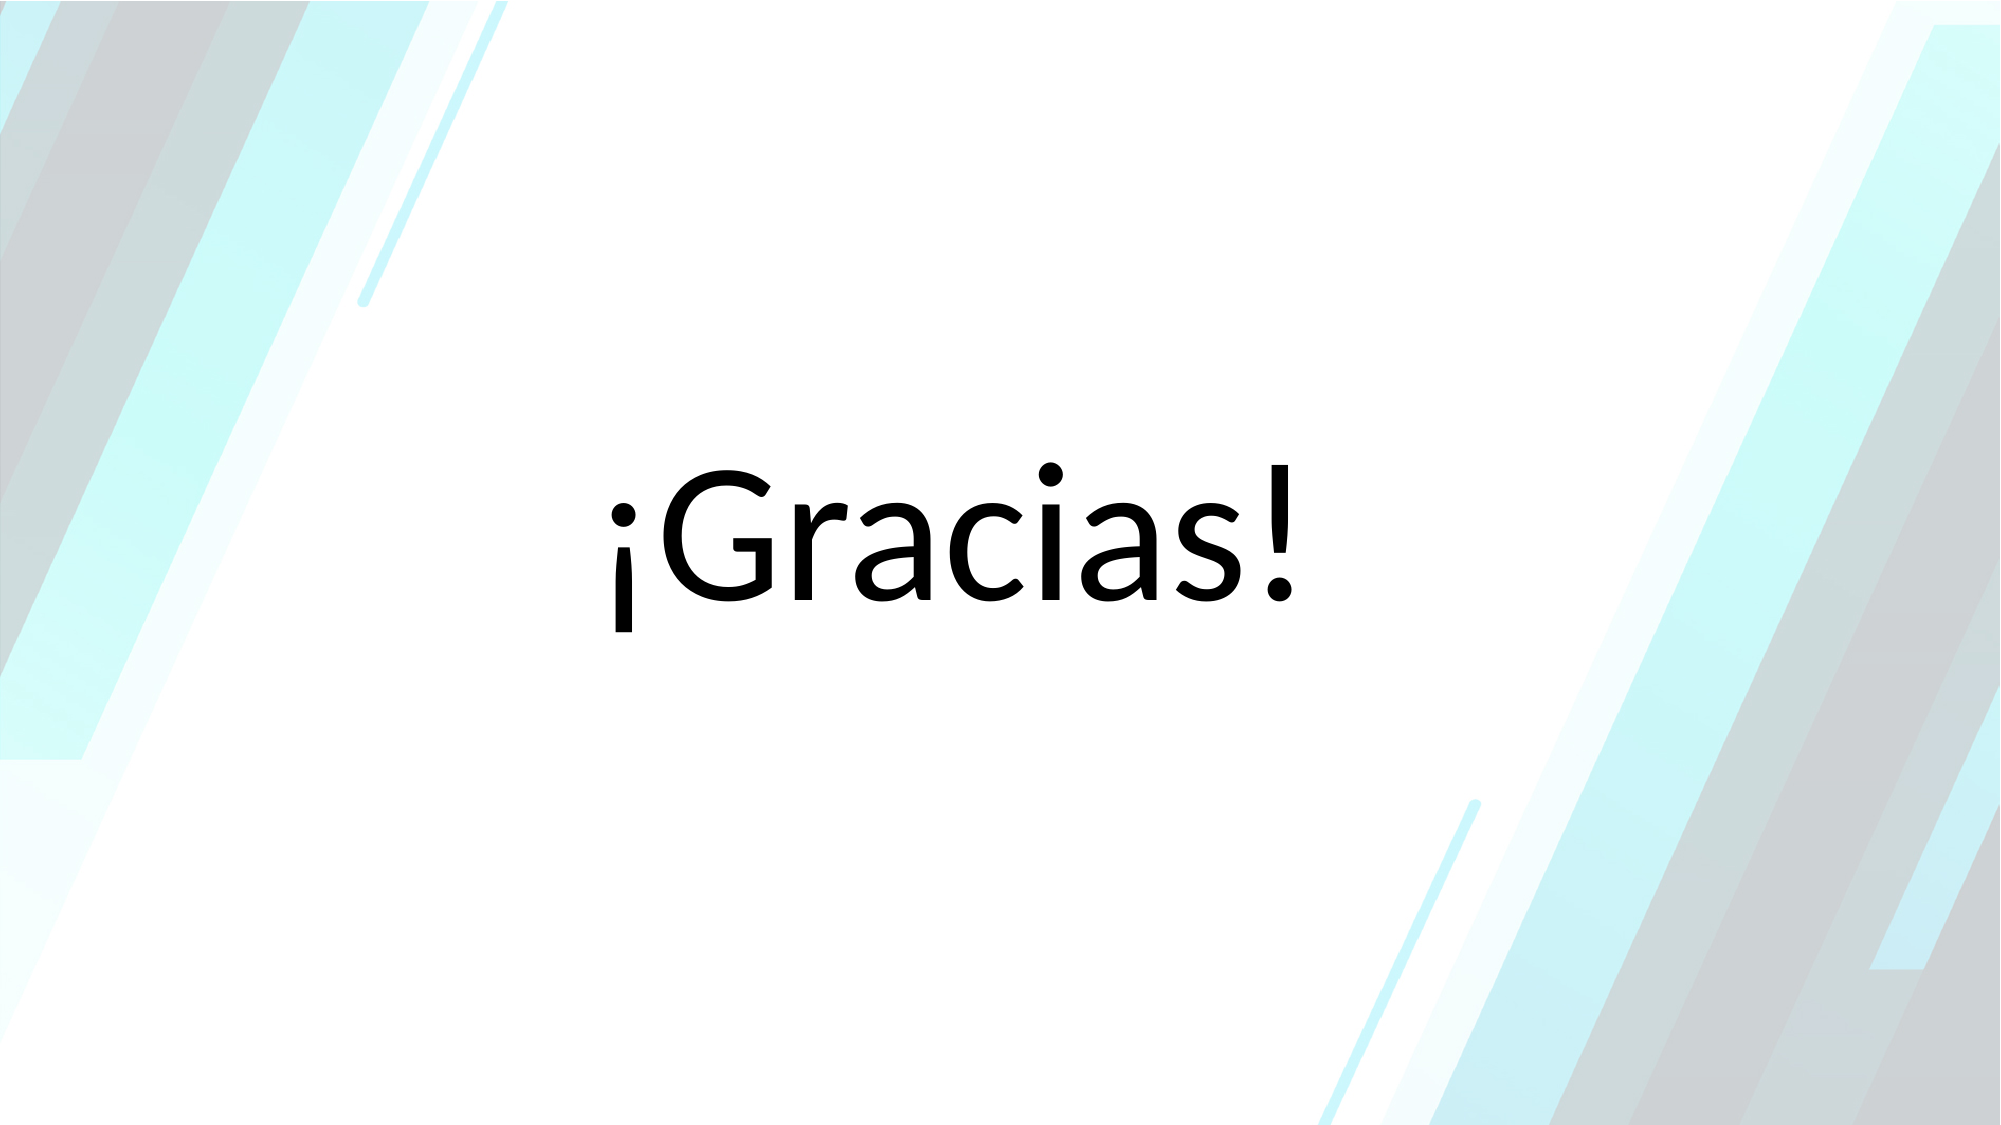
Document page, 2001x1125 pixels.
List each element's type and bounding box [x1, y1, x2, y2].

list [0, 1, 2000, 1125]
